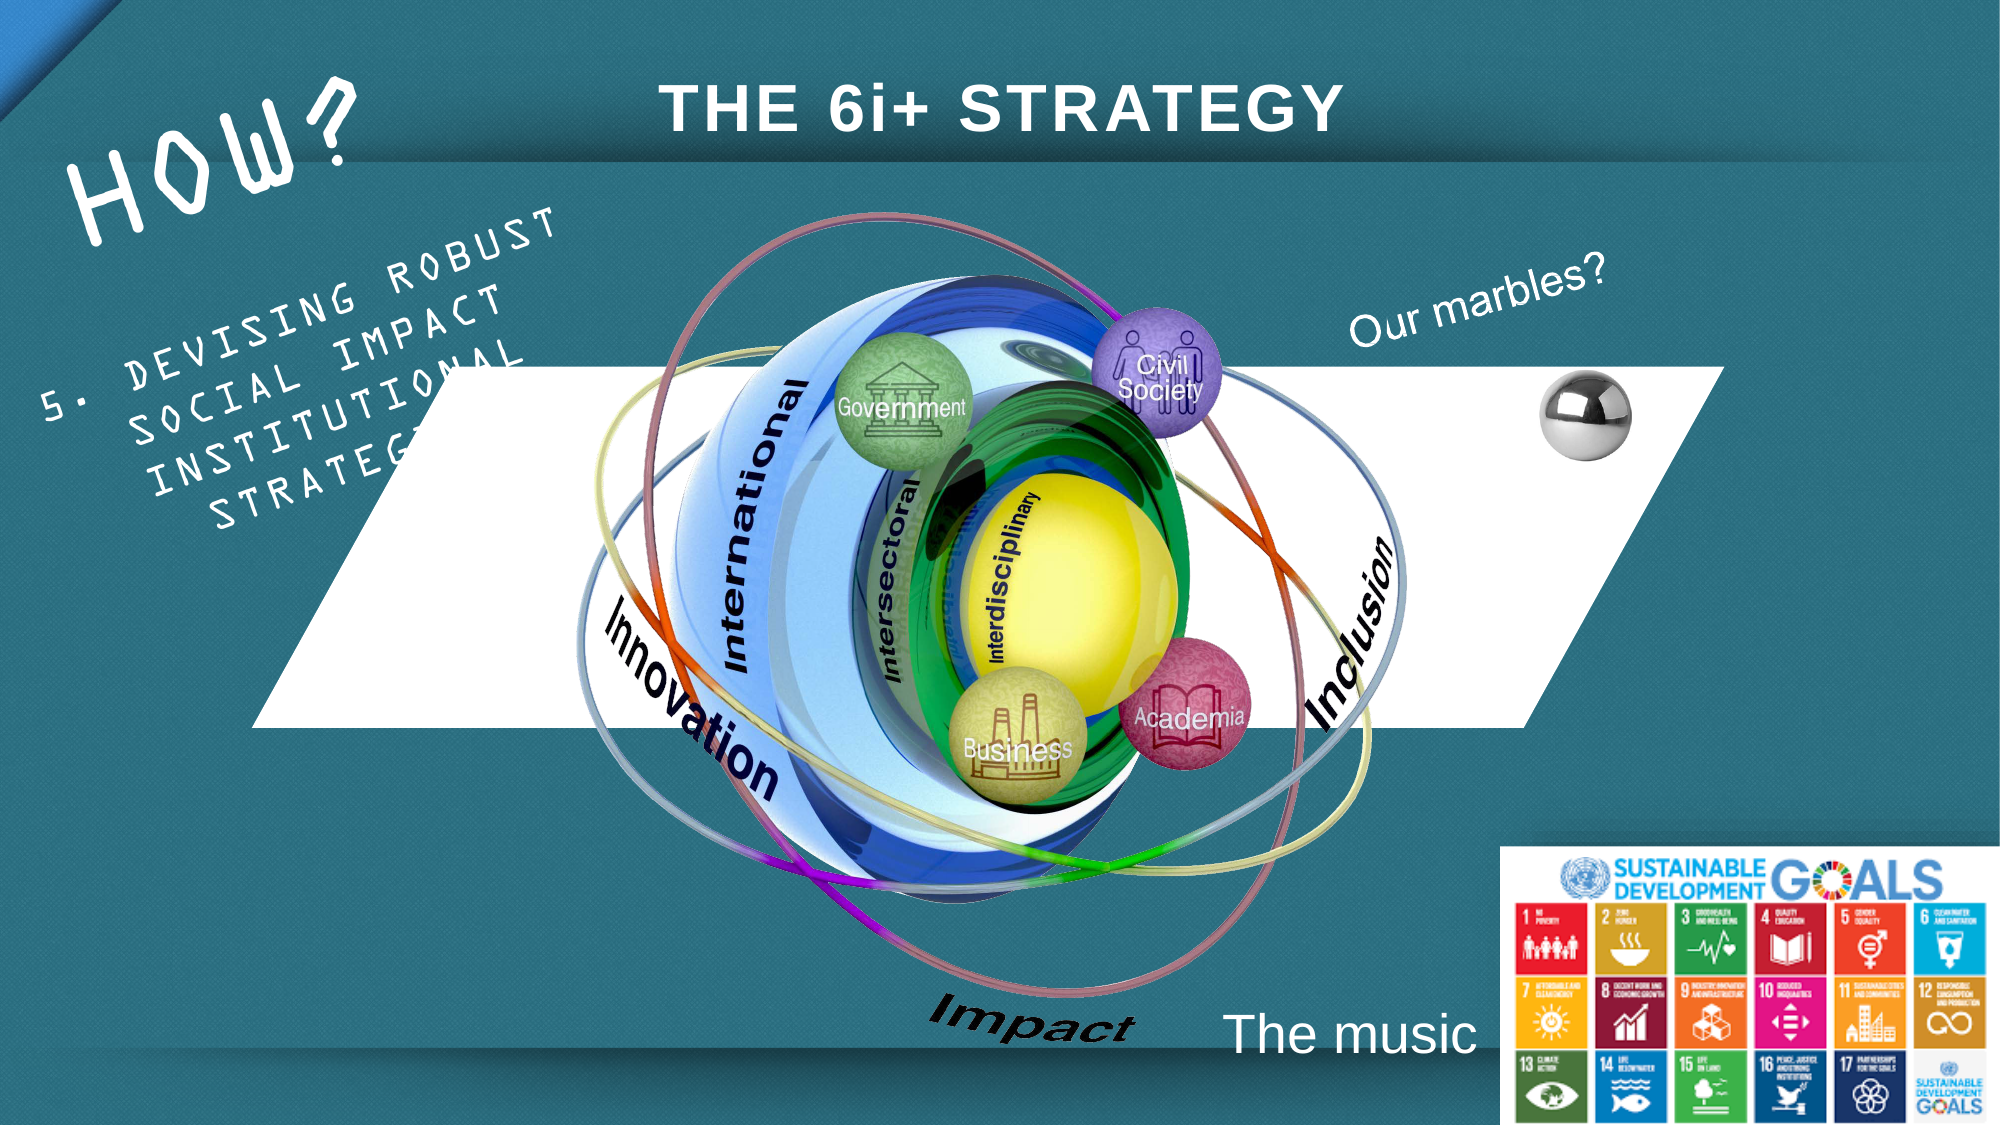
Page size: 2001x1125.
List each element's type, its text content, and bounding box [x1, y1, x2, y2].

text_box [40, 76, 552, 529]
text_box [1469, 291, 1494, 317]
text_box [1438, 297, 1470, 328]
text_box [1492, 285, 1505, 311]
text_box The music [1221, 998, 1481, 1065]
text_box THE 6i+ STRATEGY [657, 64, 1346, 145]
text_box [537, 203, 1438, 1056]
text_box [1538, 368, 1632, 462]
text_box [1596, 278, 1603, 284]
text_box [1541, 272, 1564, 297]
text_box [1527, 268, 1541, 301]
text_box [1504, 275, 1530, 308]
text_box [1564, 266, 1586, 291]
text_box [1584, 251, 1605, 277]
picture [0, 0, 2000, 1125]
